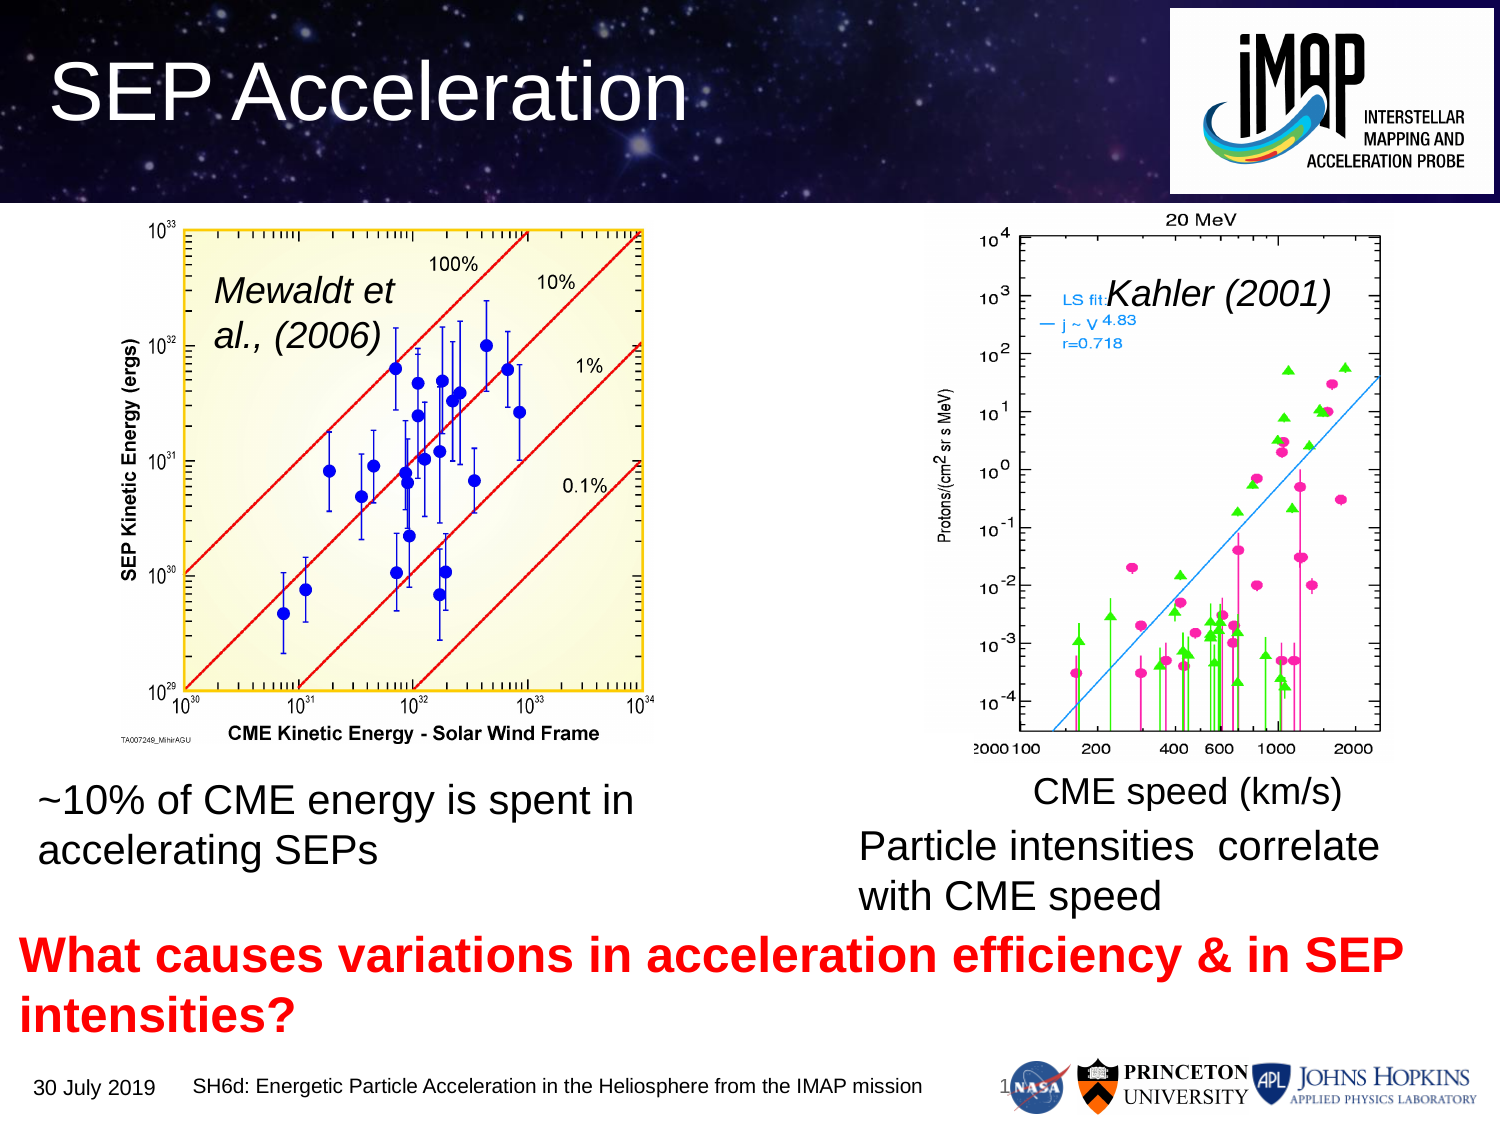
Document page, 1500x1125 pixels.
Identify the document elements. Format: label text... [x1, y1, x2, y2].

picture [1077, 1021, 1500, 1125]
text_box Particle intensities correlate with CME speed [843, 811, 1478, 915]
picture [121, 220, 655, 744]
text_box What causes variations in acceleration efficiency & in SEP intensities? [4, 915, 1478, 1051]
picture [0, 0, 1500, 203]
text_box ~10% of CME energy is spent in accelerating SEPs [22, 765, 881, 881]
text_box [924, 209, 1438, 821]
text_box SEP Acceleration [33, 27, 1151, 160]
picture [1007, 1061, 1071, 1114]
